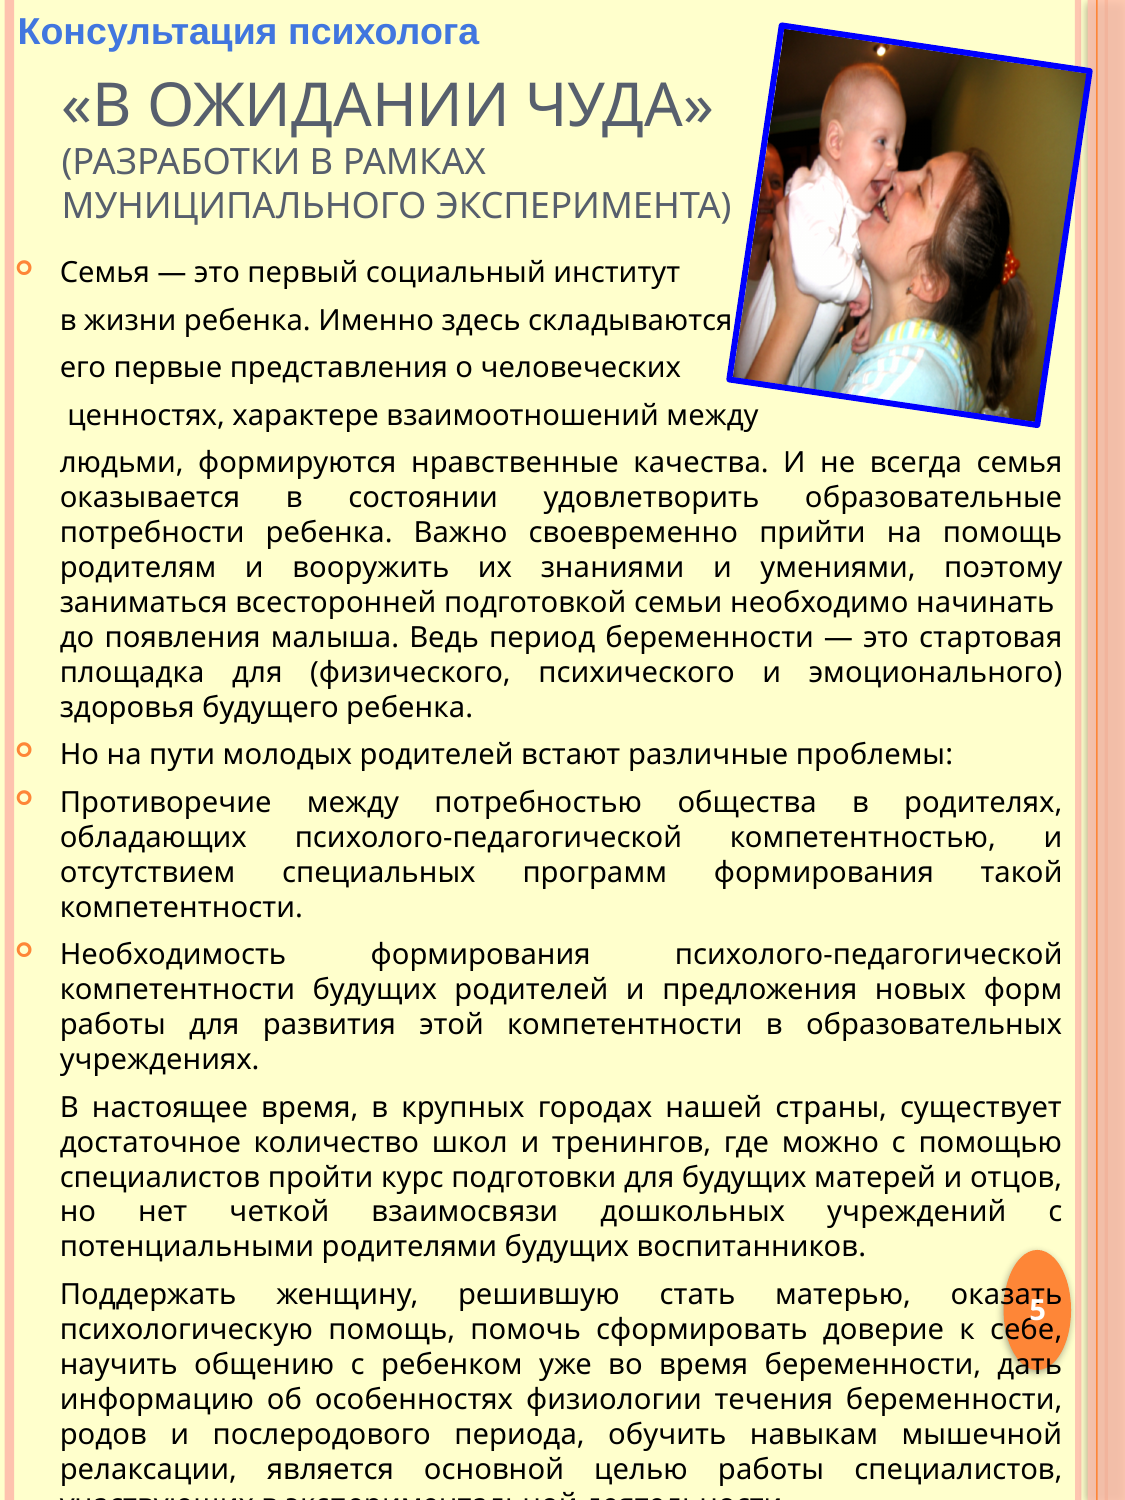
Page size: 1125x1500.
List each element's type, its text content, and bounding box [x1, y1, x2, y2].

picture [756, 48, 1063, 402]
text_box Консультация психолога [2, 0, 495, 60]
title «В ожидании чуда» (разработки в рамках муниципального эксперимента) [46, 58, 750, 235]
list Семья — это первый социальный институт в жизни ребенка. Именно здесь складываются его первые представления о человеческих ценностях, характере взаимоотношений между людьми, формируются нравственные качества. И не всегда семья оказывается в состоянии удовлетворить образовательные потребности ребенка. Важно своевременно прийти на помощь родителям и вооружить их знаниями и умениями, поэтому заниматься всесторонней подготовкой семьи необходимо начинать до появления малыша. Ведь период беременности — это стартовая площадка для (физического, психического и эмоционального) здоровья будущего ребенка. Но на пути молодых родителей встают различные проблемы: Противоречие между потребностью общества в родителях, обладающих психолого-педагогической компетентностью, и отсутствием специальных программ формирования такой компетентности. Необходимость формирования психолого-педагогической компетентности будущих родителей и предложения новых форм работы для развития этой компетентности в образовательных учреждениях. В настоящее время, в крупных городах нашей страны, существует достаточное количество школ и тренингов, где можно с помощью специалистов пройти курс подготовки для будущих матерей и отцов, но нет четкой взаимосвязи дошкольных учреждений с потенциальными родителями будущих воспитанников. Поддержать женщину, решившую стать матерью, оказать психологическую помощь, помочь сформировать доверие к себе, научить общению с ребенком уже во время беременности, дать информацию об особенностях физиологии течения беременности, родов и послеродового периода, обучить навыкам мышечной релаксации, является основной целью работы специалистов, участвующих в экспериментальной деятельности. [0, 245, 1079, 1419]
slide_number 5 [1000, 1254, 1076, 1368]
